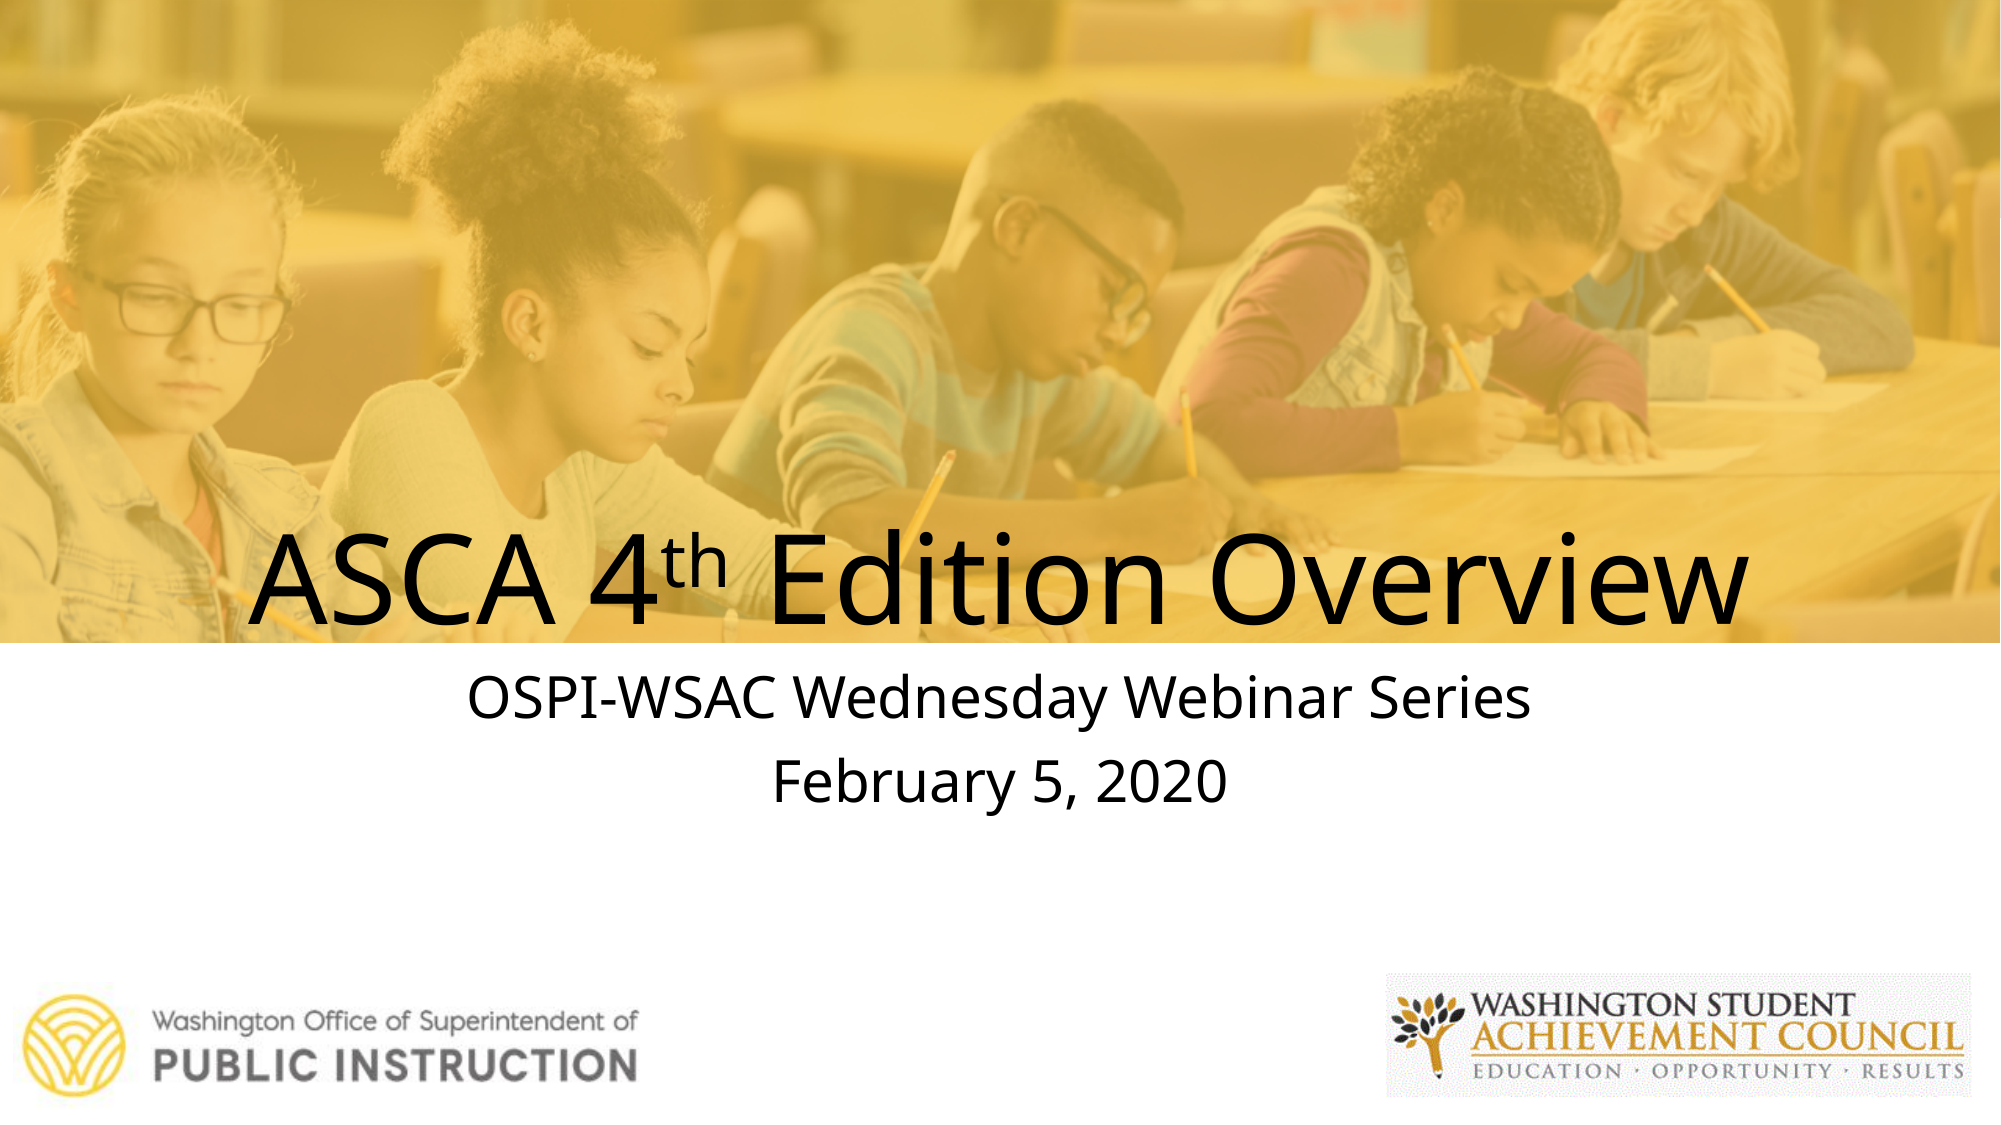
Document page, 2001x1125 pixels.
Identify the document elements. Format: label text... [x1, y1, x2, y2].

text_box OSPI-WSAC Wednesday Webinar Series February 5, 2020 [249, 660, 1750, 933]
picture [0, 0, 2001, 1125]
text_box ASCA 4th Edition Overview [169, 506, 1831, 661]
